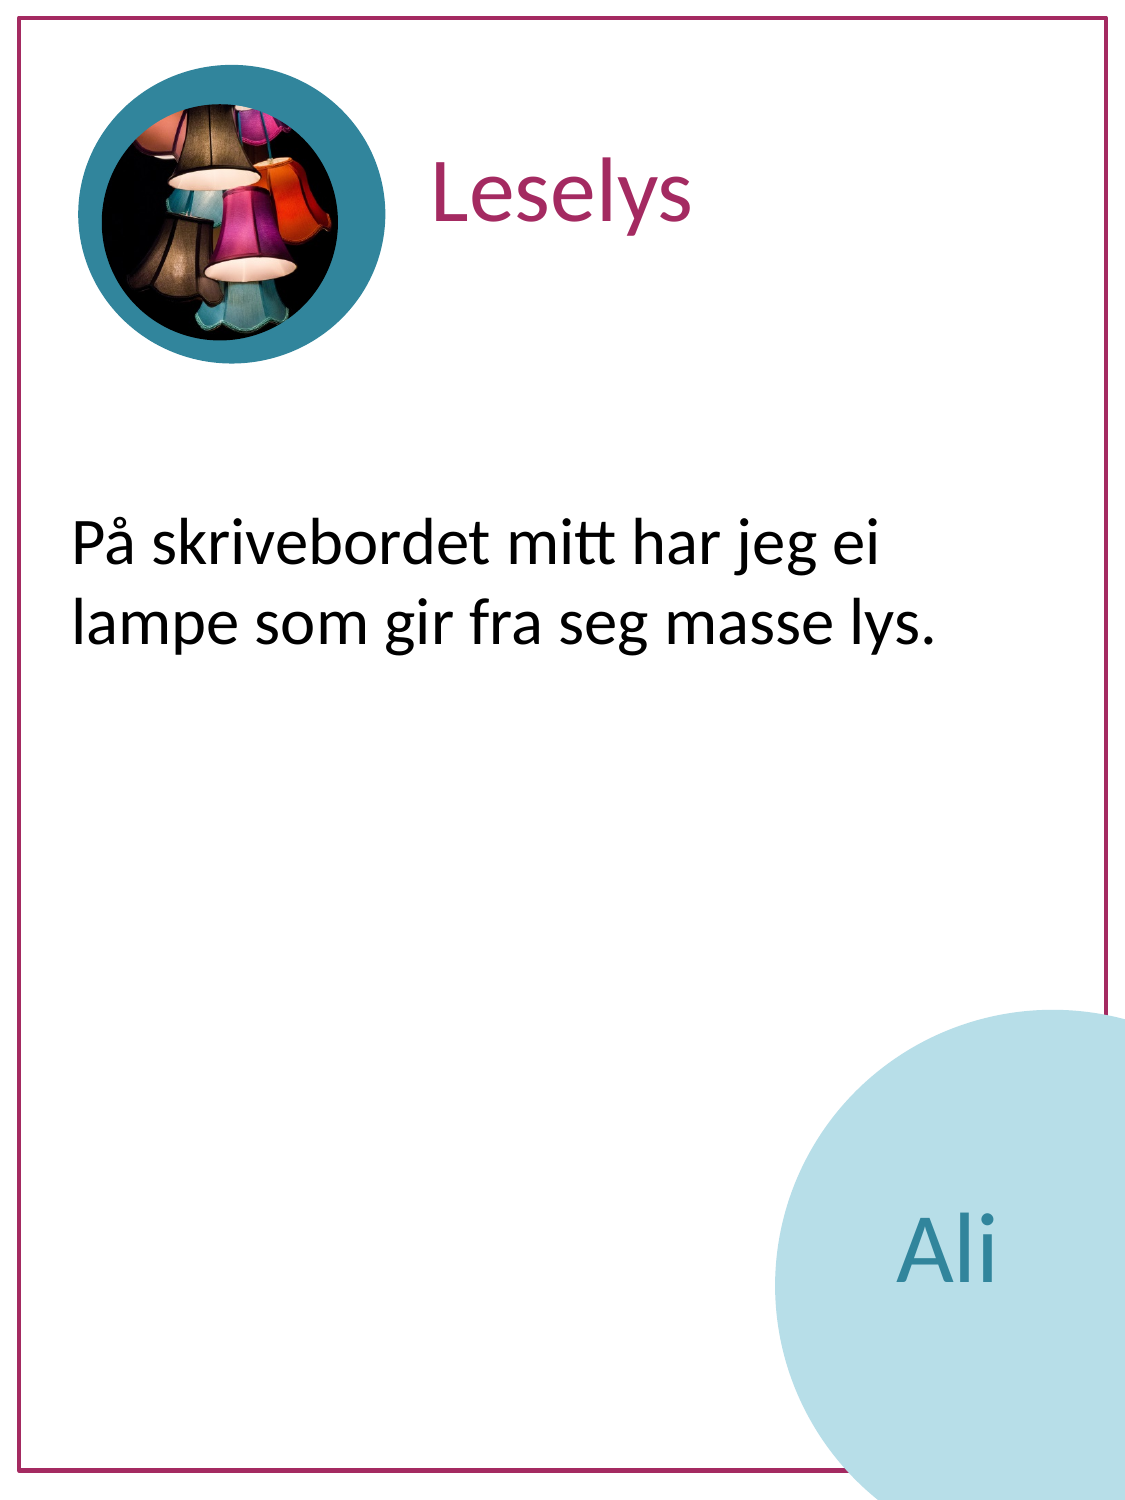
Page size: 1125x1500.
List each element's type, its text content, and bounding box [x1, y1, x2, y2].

text_box [339, 104, 388, 322]
text_box [127, 62, 338, 103]
picture [101, 103, 339, 341]
text_box [773, 1007, 1125, 1500]
text_box Ali [881, 1175, 1125, 1310]
text_box [17, 16, 1108, 1473]
text_box [158, 348, 305, 366]
text_box [76, 140, 96, 289]
